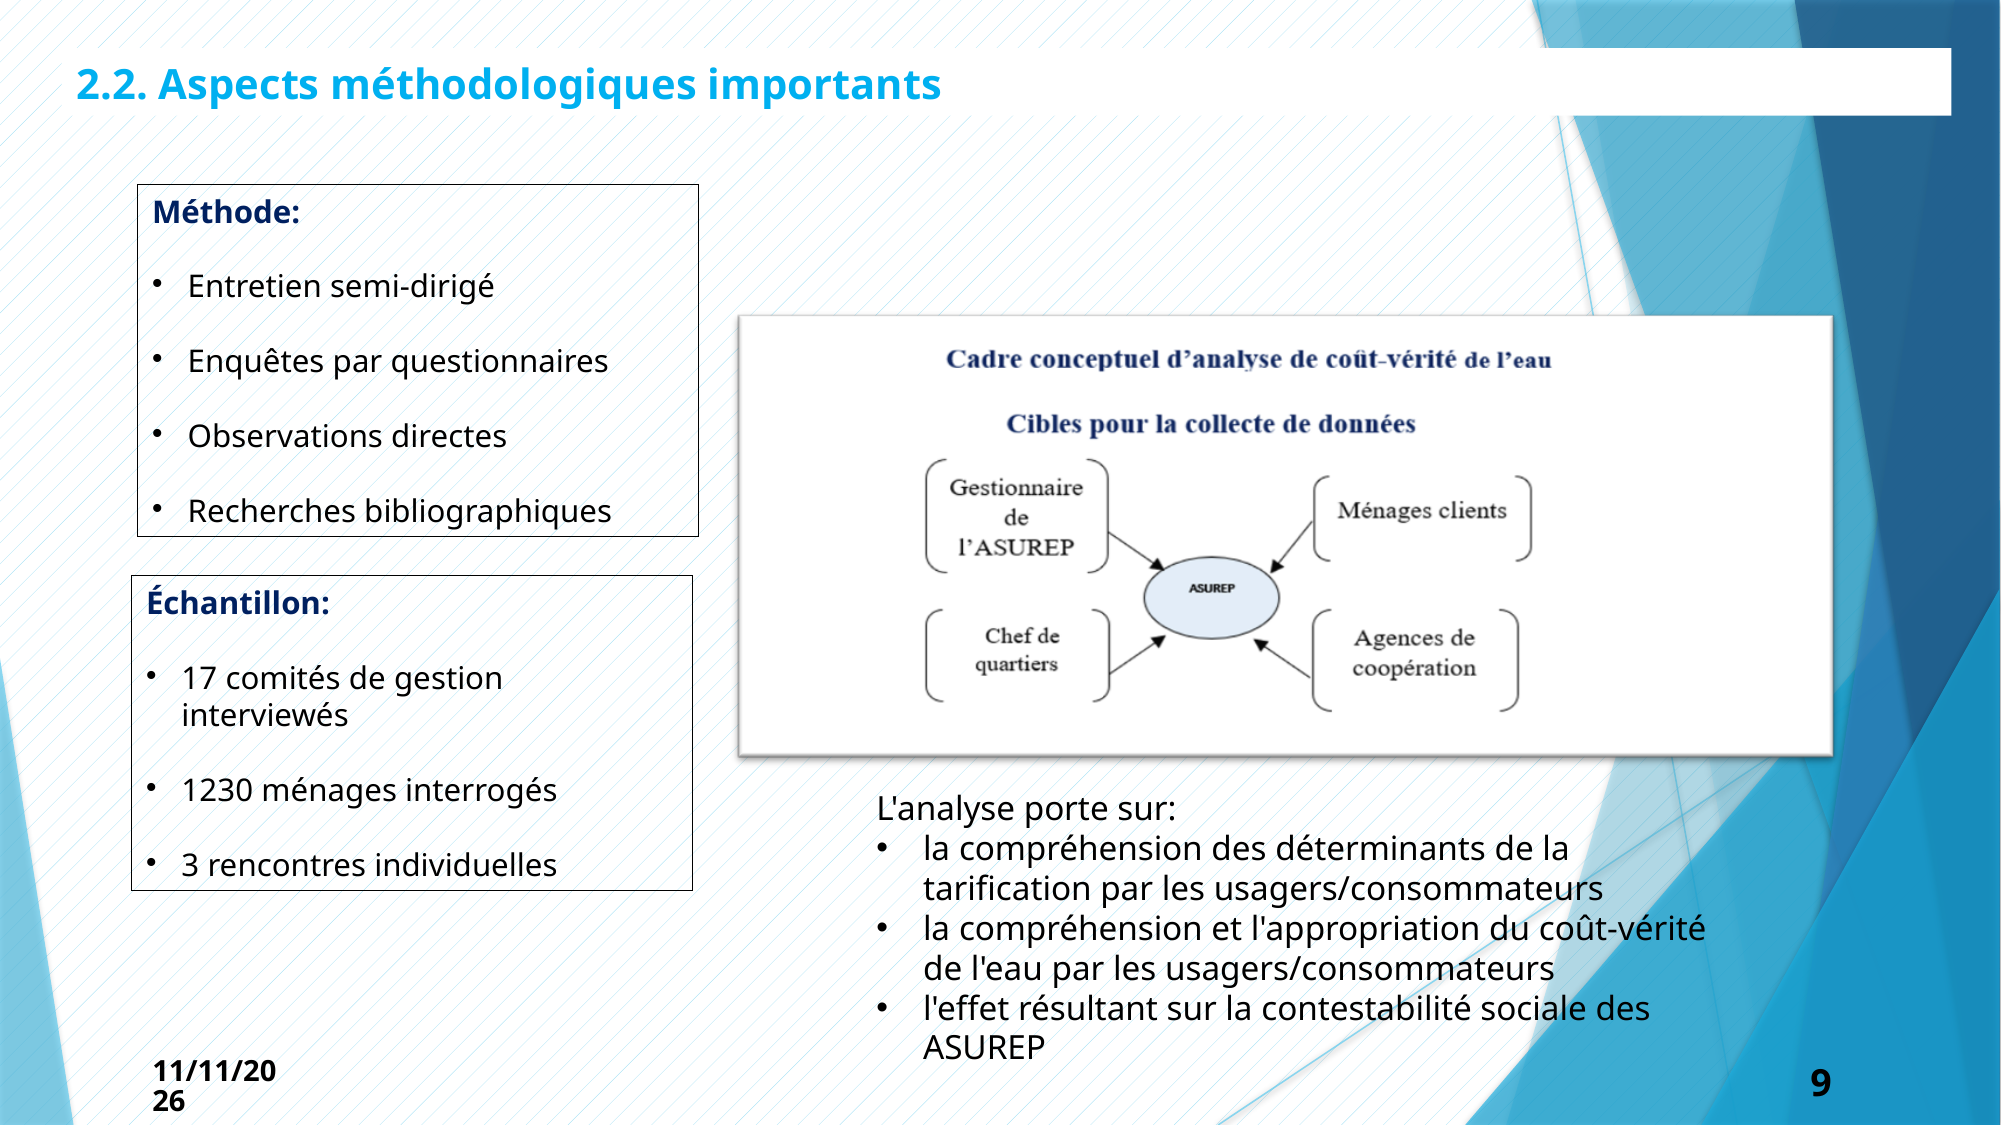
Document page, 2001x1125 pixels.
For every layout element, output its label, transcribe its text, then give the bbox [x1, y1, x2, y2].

text_box 2.2. Aspects méthodologiques importants [61, 48, 1952, 116]
text_box Méthode: Entretien semi-dirigé Enquêtes par questionnaires Observations directes Recherches bibliographiques [137, 184, 699, 537]
text_box Échantillon: 17 comités de gestion interviewés 1230 ménages interrogés 3 rencontres individuelles [131, 575, 693, 891]
slide_number 9 [1779, 1054, 1863, 1115]
picture [726, 305, 1847, 775]
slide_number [137, 1042, 297, 1103]
text_box L'analyse porte sur: la compréhension des déterminants de la tarification par les usagers/consommateurs la compréhension et l'appropriation du coût-vérité de l'eau par les usagers/consommateurs l'effet résultant sur la contestabilité sociale des ASUREP [861, 785, 1757, 1075]
